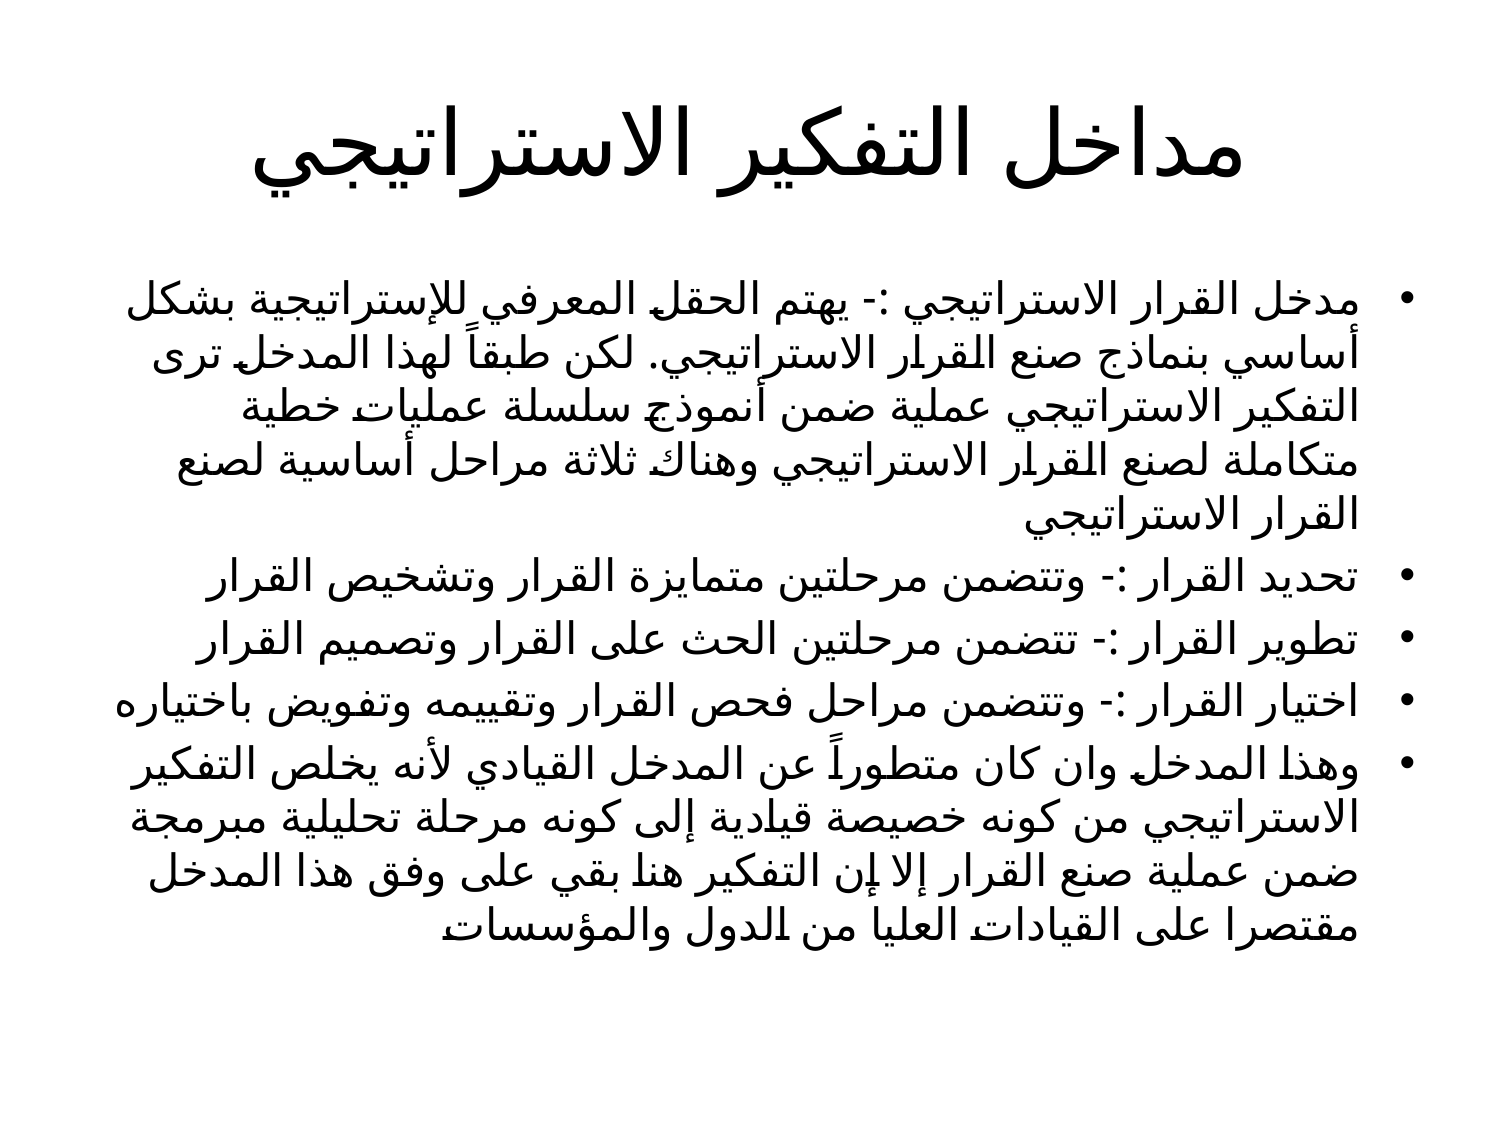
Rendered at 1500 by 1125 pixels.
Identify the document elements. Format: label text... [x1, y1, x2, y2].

list مدخل القرار الاستراتيجي :- يهتم الحقل المعرفي للإستراتيجية بشكل أساسي بنماذج صنع القرار الاستراتيجي. لكن طبقاً لهذا المدخل ترى التفكير الاستراتيجي عملية ضمن أنموذج سلسلة عمليات خطية متكاملة لصنع القرار الاستراتيجي وهناك ثلاثة مراحل أساسية لصنع القرار الاستراتيجي تحديد القرار :- وتتضمن مرحلتين متمايزة القرار وتشخيص القرار تطوير القرار :- تتضمن مرحلتين الحث على القرار وتصميم القرار اختيار القرار :- وتتضمن مراحل فحص القرار وتقييمه وتفويض باختياره وهذا المدخل وان كان متطوراً عن المدخل القيادي لأنه يخلص التفكير الاستراتيجي من كونه خصيصة قيادية إلى كونه مرحلة تحليلية مبرمجة ضمن عملية صنع القرار إلا إن التفكير هنا بقي على وفق هذا المدخل مقتصرا على القيادات العليا من الدول والمؤسسات [75, 262, 1425, 1005]
title مداخل التفكير الاستراتيجي [75, 45, 1425, 233]
